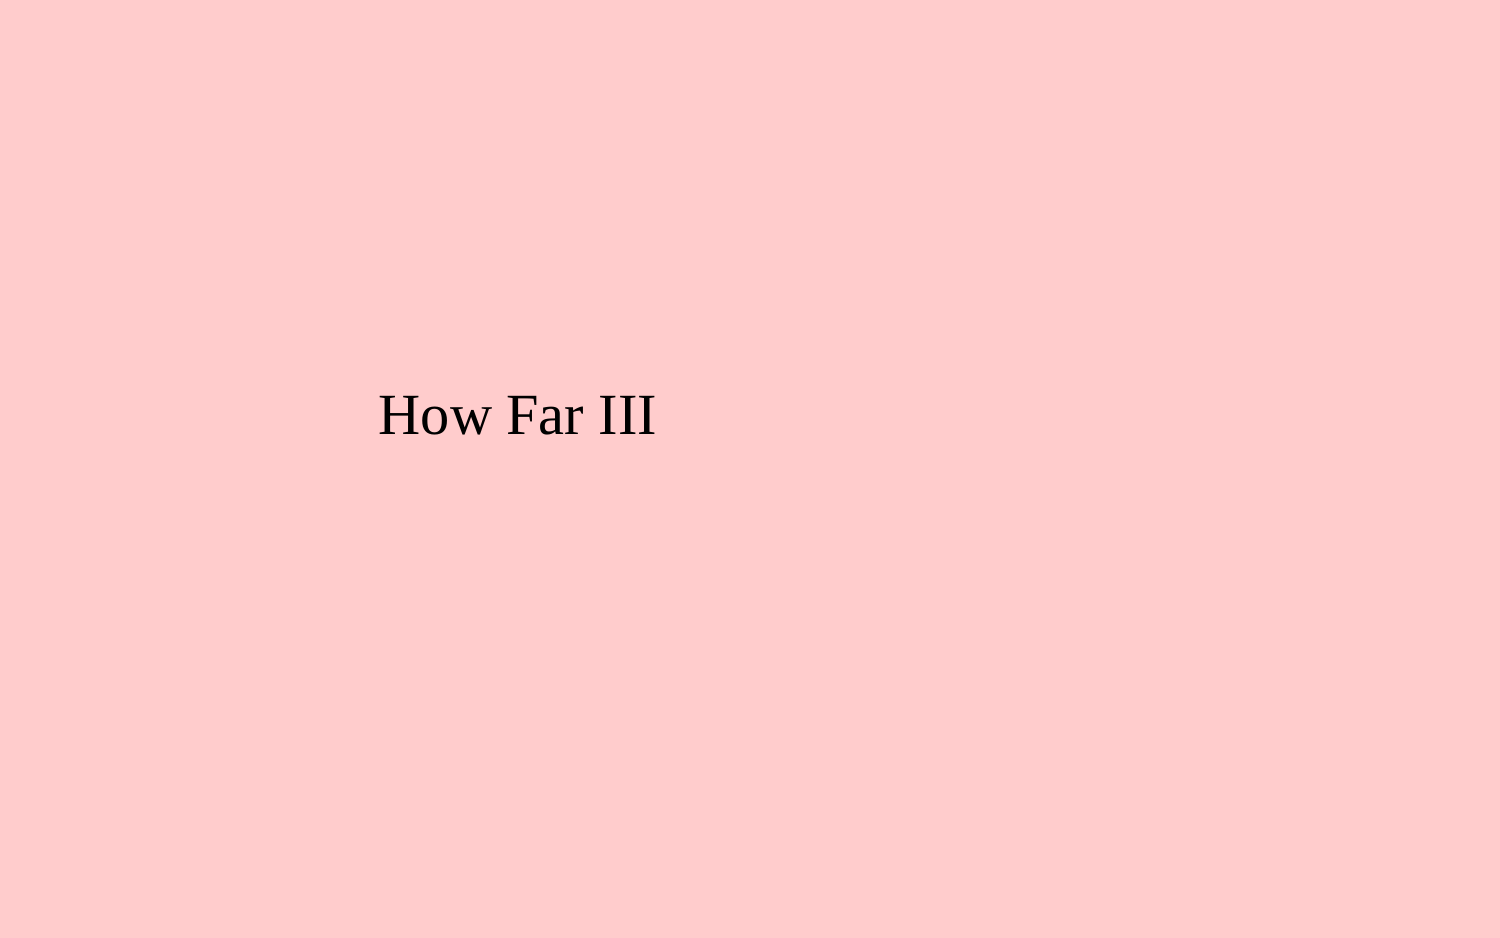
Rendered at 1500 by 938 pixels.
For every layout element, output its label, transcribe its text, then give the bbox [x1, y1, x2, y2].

text_box How Far III [364, 368, 673, 454]
